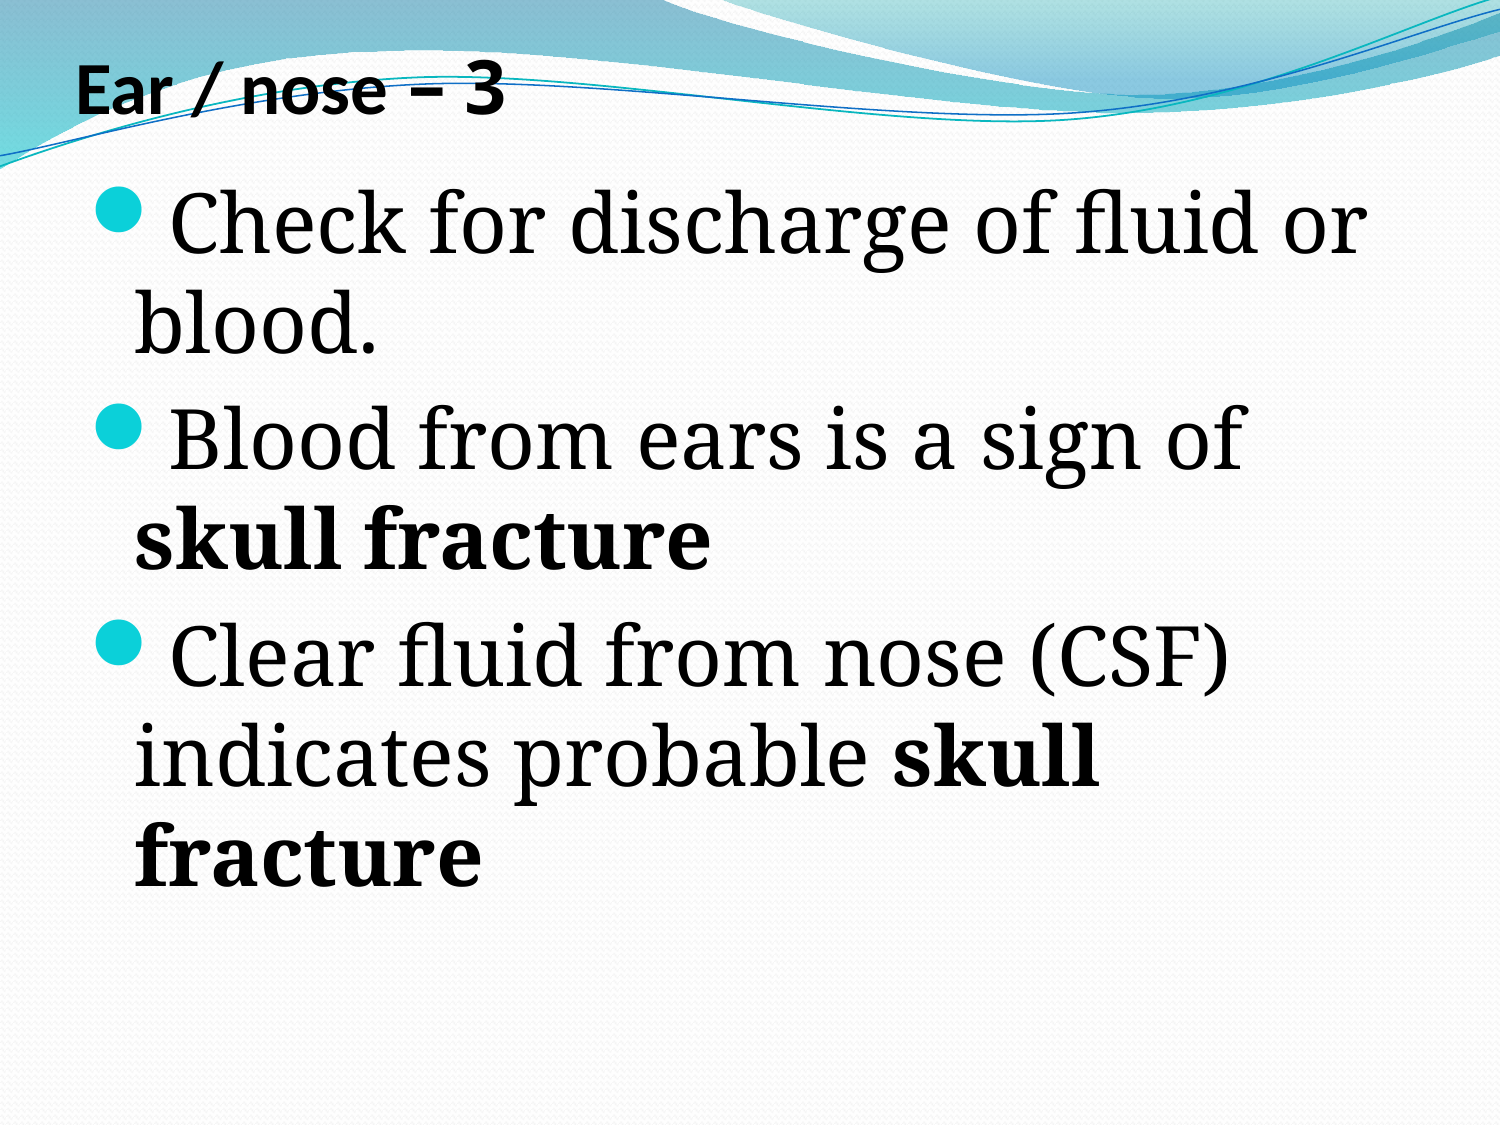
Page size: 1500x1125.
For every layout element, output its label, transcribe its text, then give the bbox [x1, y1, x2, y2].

title 3 – Ear / nose [75, 0, 1425, 130]
list Check for discharge of fluid or blood. Blood from ears is a sign of skull fracture Clear fluid from nose (CSF) indicates probable skull fracture [75, 162, 1425, 1075]
